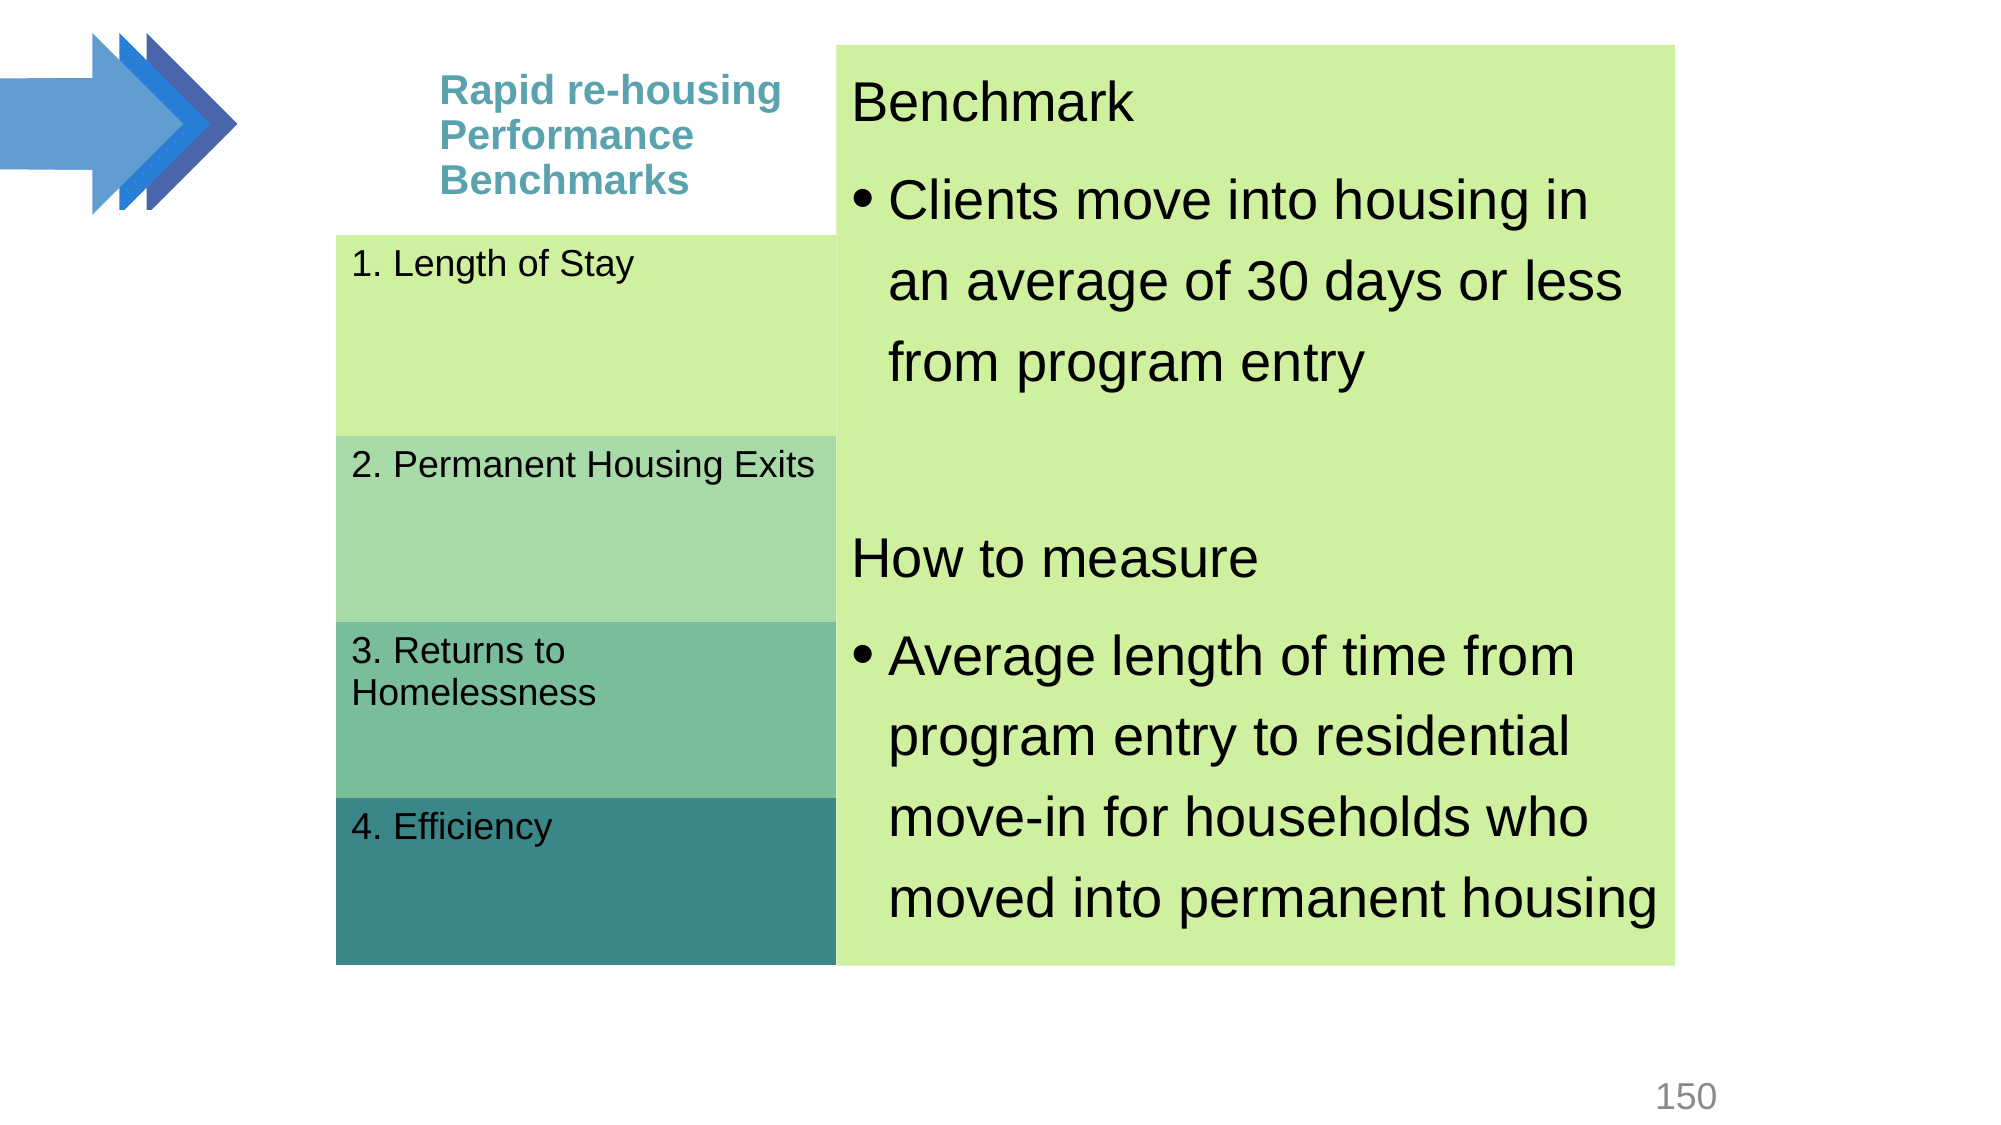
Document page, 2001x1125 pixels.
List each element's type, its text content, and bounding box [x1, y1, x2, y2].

table_cell 4. Efficiency [336, 798, 836, 965]
text_box 150 [1394, 1064, 1733, 1125]
list Benchmark Clients move into housing in an average of 30 days or less from program entry How to measure Average length of time from program entry to residential move-in for households who moved into permanent housing [836, 44, 1675, 966]
table_cell 2. Permanent Housing Exits [336, 436, 836, 622]
table_header 1. Length of Stay [336, 235, 836, 436]
table_cell 3. Returns to Homelessness [336, 622, 836, 798]
title Rapid re-housing Performance Benchmarks [424, 20, 918, 212]
